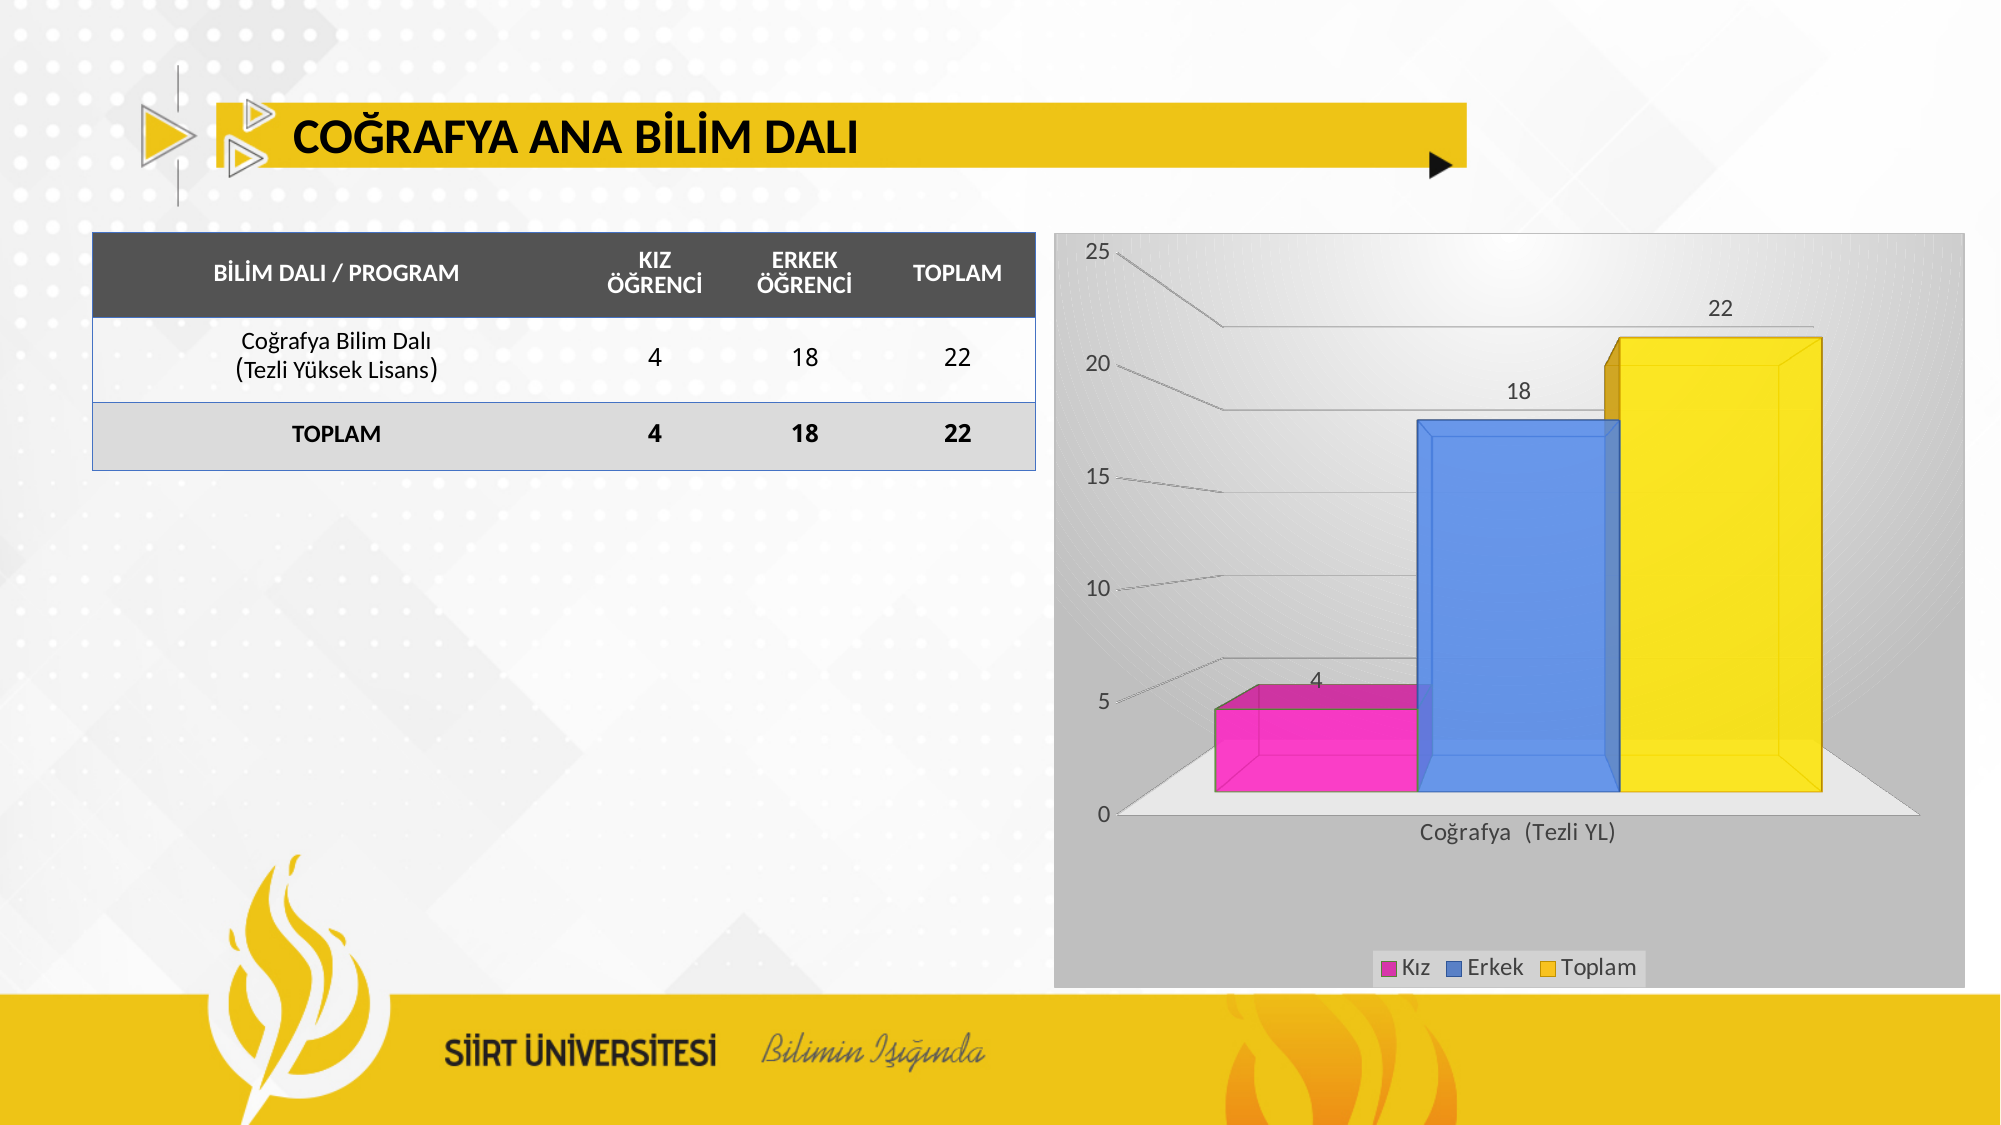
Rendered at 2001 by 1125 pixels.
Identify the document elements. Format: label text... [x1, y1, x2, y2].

table_cell 4 [581, 403, 729, 470]
table_cell 22 [880, 318, 1035, 402]
table_cell 4 [581, 318, 729, 402]
table_cell 22 [880, 403, 1035, 470]
table_header KIZ ÖĞRENCİ [581, 233, 729, 317]
table_cell 18 [729, 403, 880, 470]
table_header TOPLAM [880, 233, 1035, 317]
chart [1054, 232, 1965, 989]
table_cell 18 [729, 318, 880, 402]
table_header ERKEK ÖĞRENCİ [729, 233, 880, 317]
picture [0, 0, 2001, 1125]
table_cell TOPLAM [93, 403, 581, 470]
text_box COĞRAFYA ANA BİLİM DALI [278, 96, 1474, 232]
table_cell Coğrafya Bilim Dalı (Tezli Yüksek Lisans) [93, 318, 581, 402]
table_header BİLİM DALI / PROGRAM [93, 233, 581, 317]
